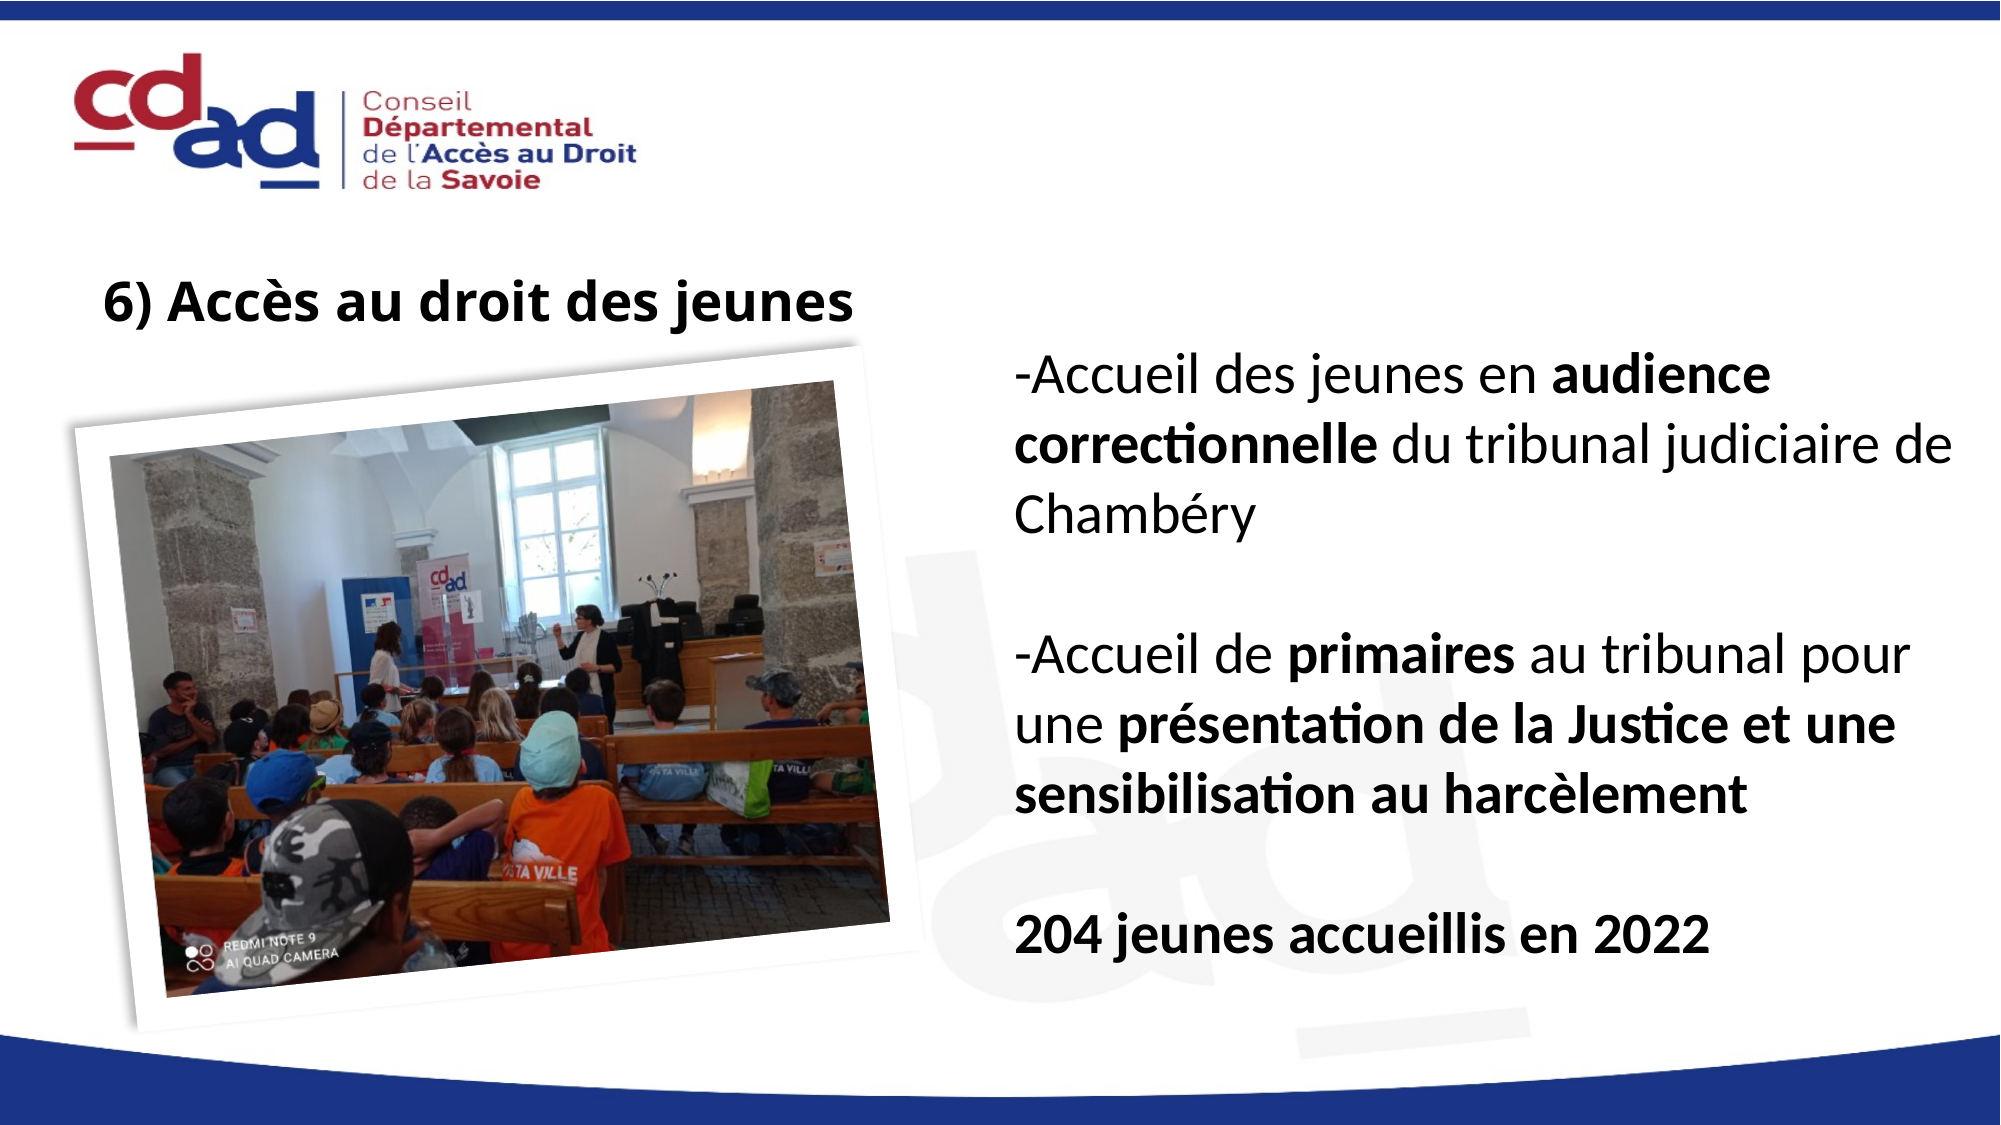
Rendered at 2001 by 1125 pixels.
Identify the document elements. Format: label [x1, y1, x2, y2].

picture [135, 416, 864, 962]
list [0, 1, 2000, 1125]
